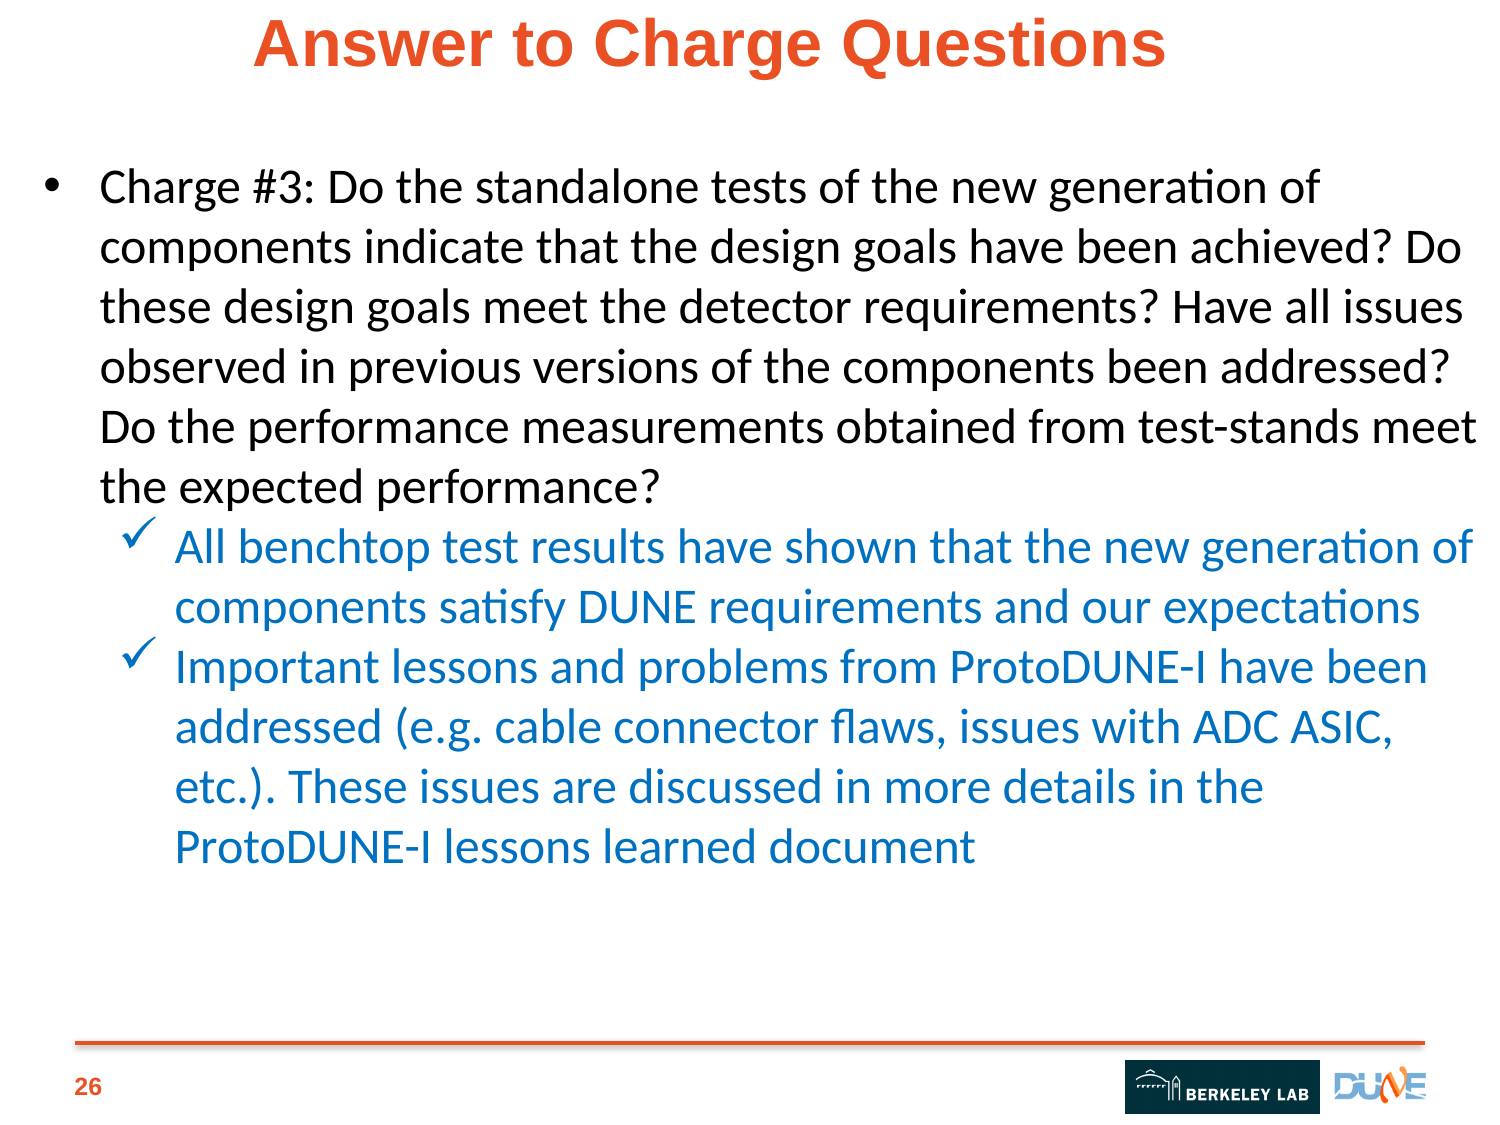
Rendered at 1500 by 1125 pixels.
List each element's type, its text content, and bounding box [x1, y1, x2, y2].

picture [1300, 1089, 1308, 1100]
picture [1333, 1064, 1427, 1104]
picture [1288, 1089, 1296, 1100]
picture [1221, 1089, 1229, 1100]
picture [1187, 1089, 1195, 1100]
picture [1232, 1089, 1239, 1100]
slide_number 26 [74, 1074, 145, 1101]
picture [1199, 1089, 1206, 1100]
picture [1252, 1089, 1259, 1100]
picture [1173, 1081, 1180, 1100]
text_box Charge #3: Do the standalone tests of the new generation of components indicate that the design goals have been achieved? Do these design goals meet the detector requirements? Have all issues observed in previous versions of the components been addressed? Do the performance measurements obtained from test-stands meet the expected performance? All benchtop test results have shown that the new generation of components satisfy DUNE requirements and our expectations Important lessons and problems from ProtoDUNE-I have been addressed (e.g. cable connector flaws, issues with ADC ASIC, etc.). These issues are discussed in more details in the ProtoDUNE-I lessons learned document [28, 146, 1500, 882]
title Answer to Charge Questions [252, 0, 1191, 107]
picture [1209, 1089, 1217, 1100]
picture [1278, 1089, 1285, 1100]
picture [1243, 1089, 1249, 1100]
picture [1262, 1089, 1267, 1100]
